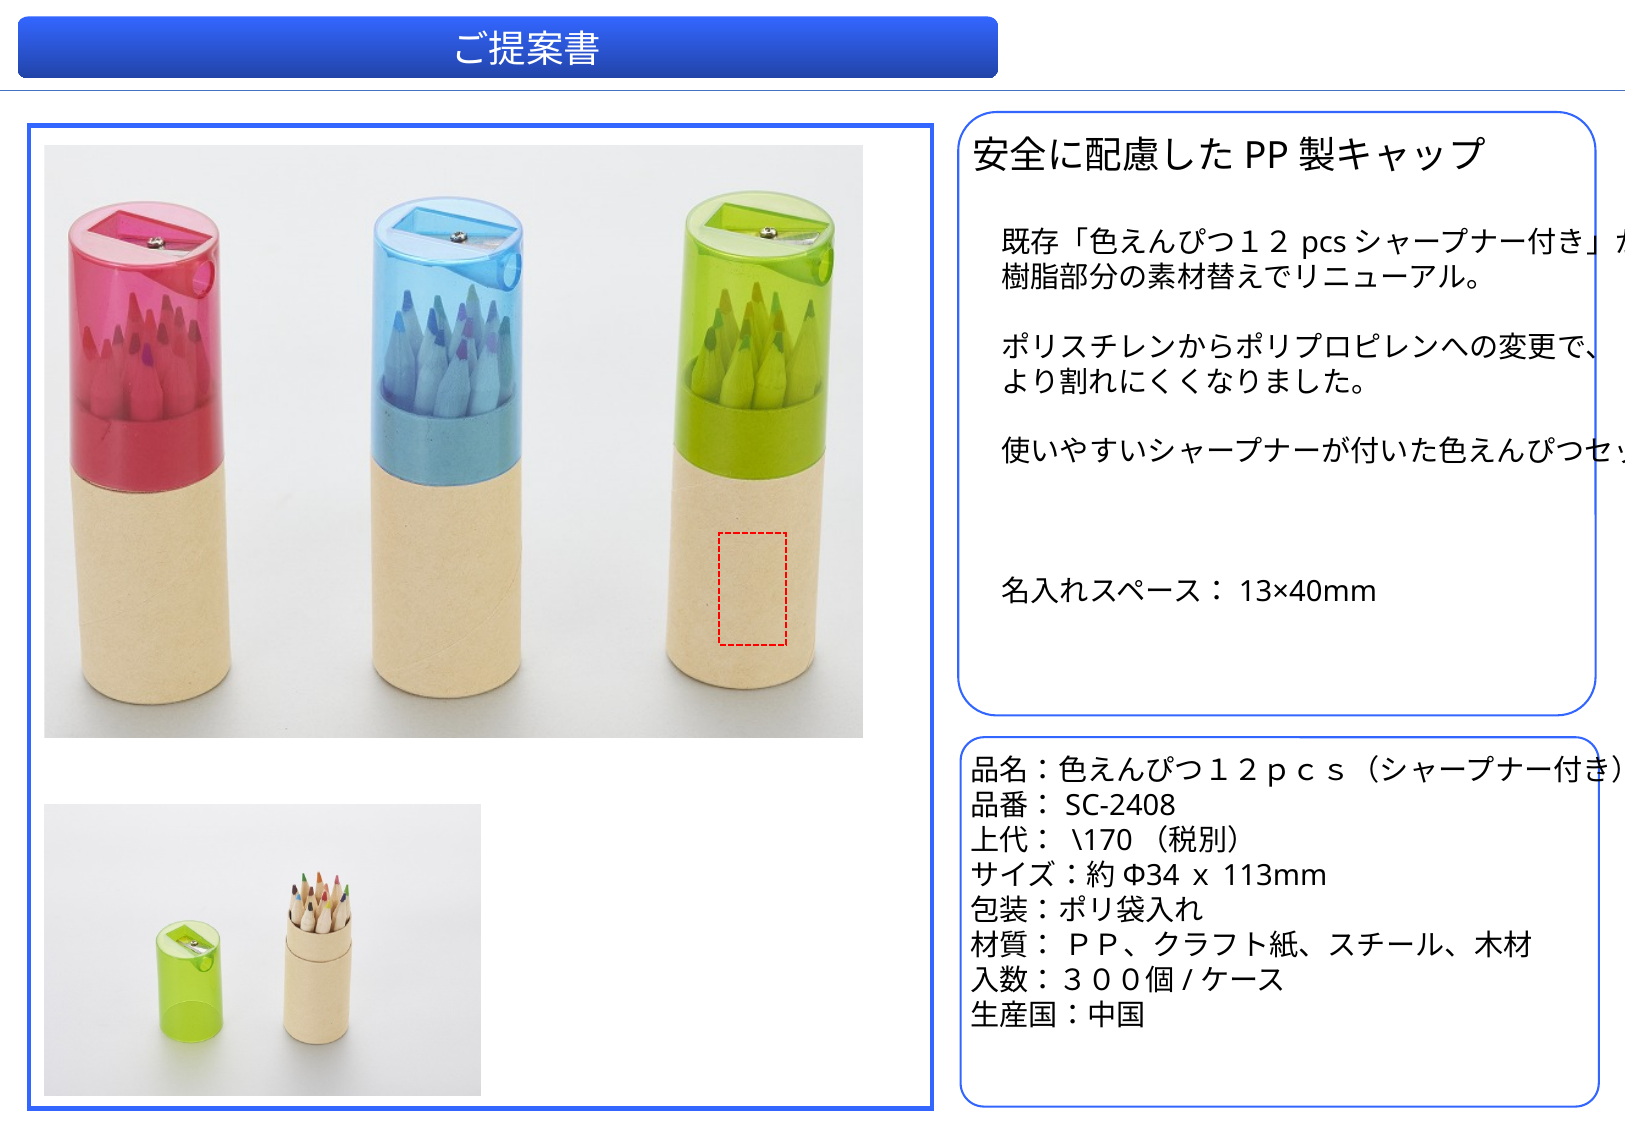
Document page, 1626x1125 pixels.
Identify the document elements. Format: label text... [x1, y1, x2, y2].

text_box ご提案書 [17, 16, 998, 79]
picture [44, 145, 863, 738]
text_box [29, 125, 932, 1109]
picture [44, 804, 481, 1096]
text_box 安全に配慮したPP製キャップ 既存「色えんぴつ１２pcsシャープナー付き」が 樹脂部分の素材替えでリニューアル。 ポリスチレンからポリプロピレンへの変更で、 より割れにくくなりました。 使いやすいシャープナーが付いた色えんぴつセット。 名入れスペース：13×40mm [958, 112, 1596, 716]
text_box 品名：色えんぴつ１２ｐｃｓ（シャープナー付き） 品番：SC-2408 上代： \170（税別） サイズ：約Φ34ｘ113mm 包装：ポリ袋入れ 材質： ＰＰ、クラフト紙、スチール、木材 入数：３００個/ケース 生産国：中国 [960, 737, 1599, 1107]
